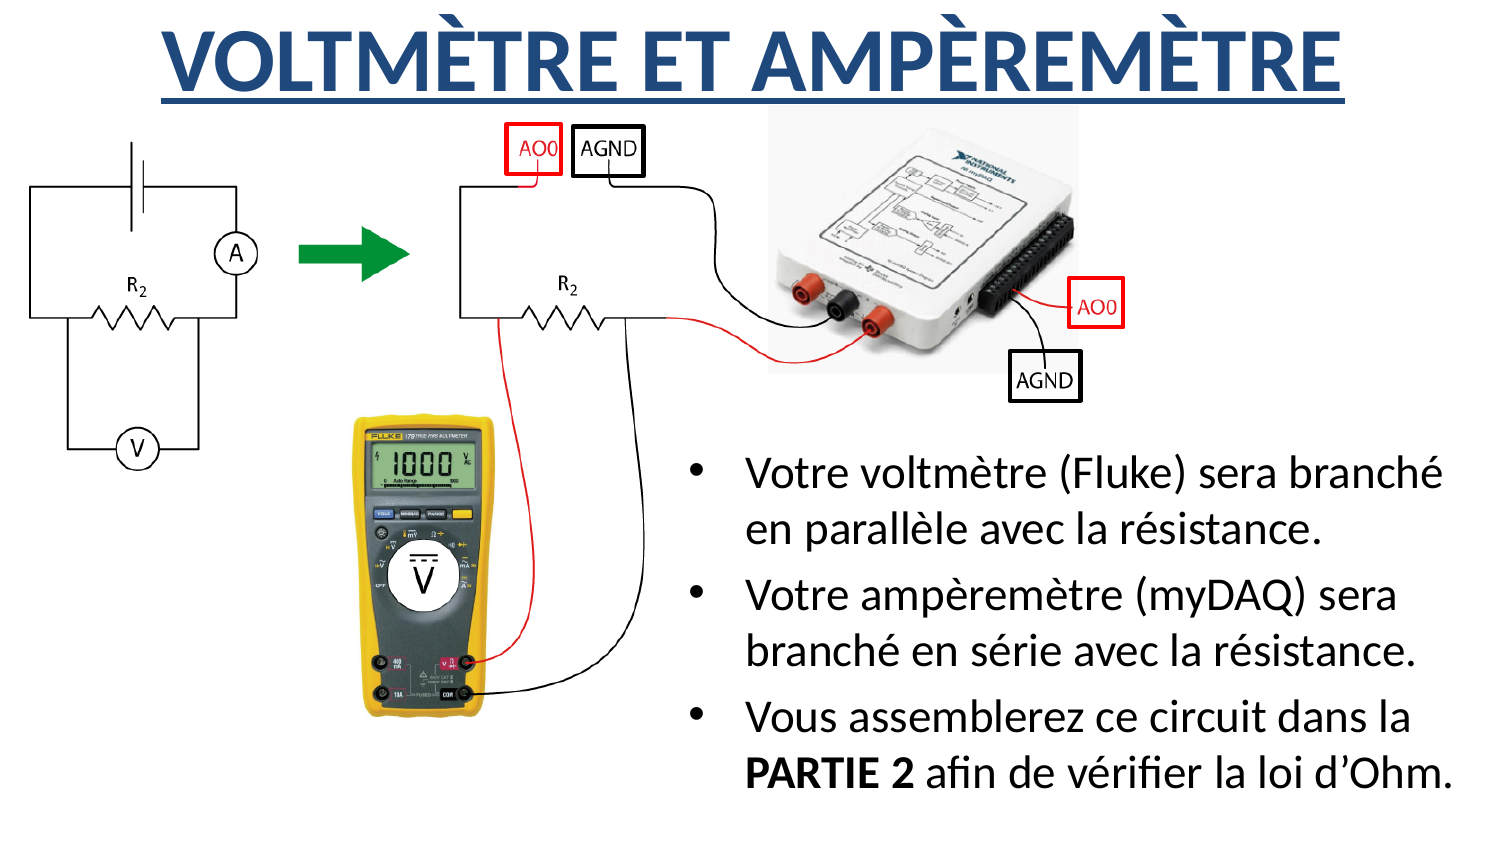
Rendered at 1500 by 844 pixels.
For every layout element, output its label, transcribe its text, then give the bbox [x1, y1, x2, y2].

list Votre voltmètre (Fluke) sera branché en parallèle avec la résistance. Votre ampèremètre (myDAQ) sera branché en série avec la résistance. Vous assemblerez ce circuit dans la PARTIE 2 afin de vérifier la loi d’Ohm. [673, 433, 1471, 844]
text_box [29, 105, 1124, 718]
title VOLTMÈTRE ET AMPÈREMÈTRE [0, 0, 1500, 126]
